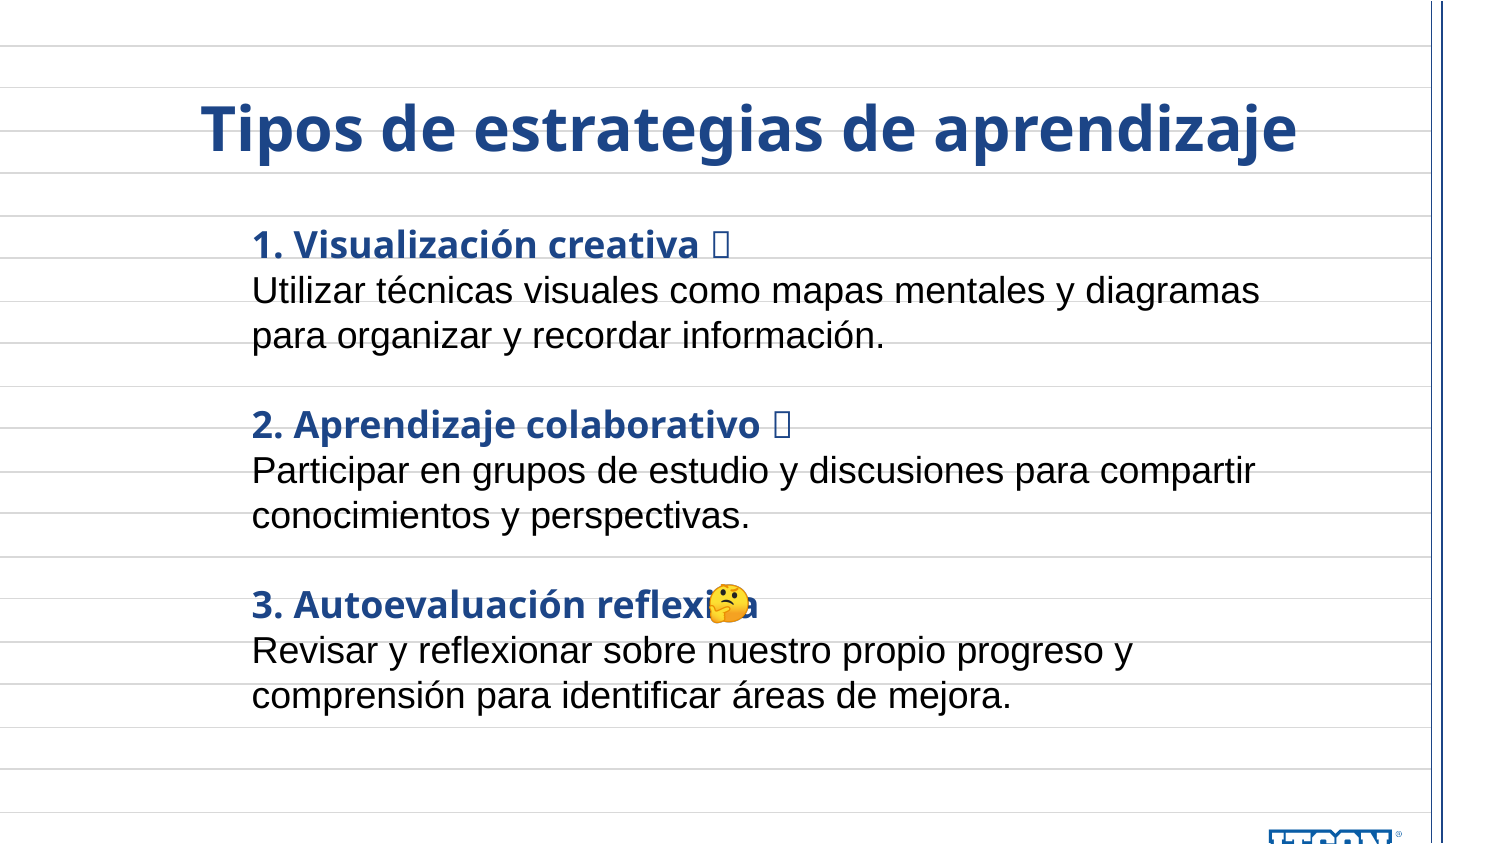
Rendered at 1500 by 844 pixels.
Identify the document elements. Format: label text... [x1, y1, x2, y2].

text_box 1. Visualización creativa 🎨 Utilizar técnicas visuales como mapas mentales y diagramas para organizar y recordar información. 2. Aprendizaje colaborativo 👥 Participar en grupos de estudio y discusiones para compartir conocimientos y perspectivas. 3. Autoevaluación reflexiva Revisar y reflexionar sobre nuestro propio progreso y comprensión para identificar áreas de mejora. [236, 213, 1299, 724]
title Tipos de estrategias de aprendizaje [118, 88, 1382, 148]
picture [1255, 814, 1413, 844]
picture [708, 581, 751, 624]
